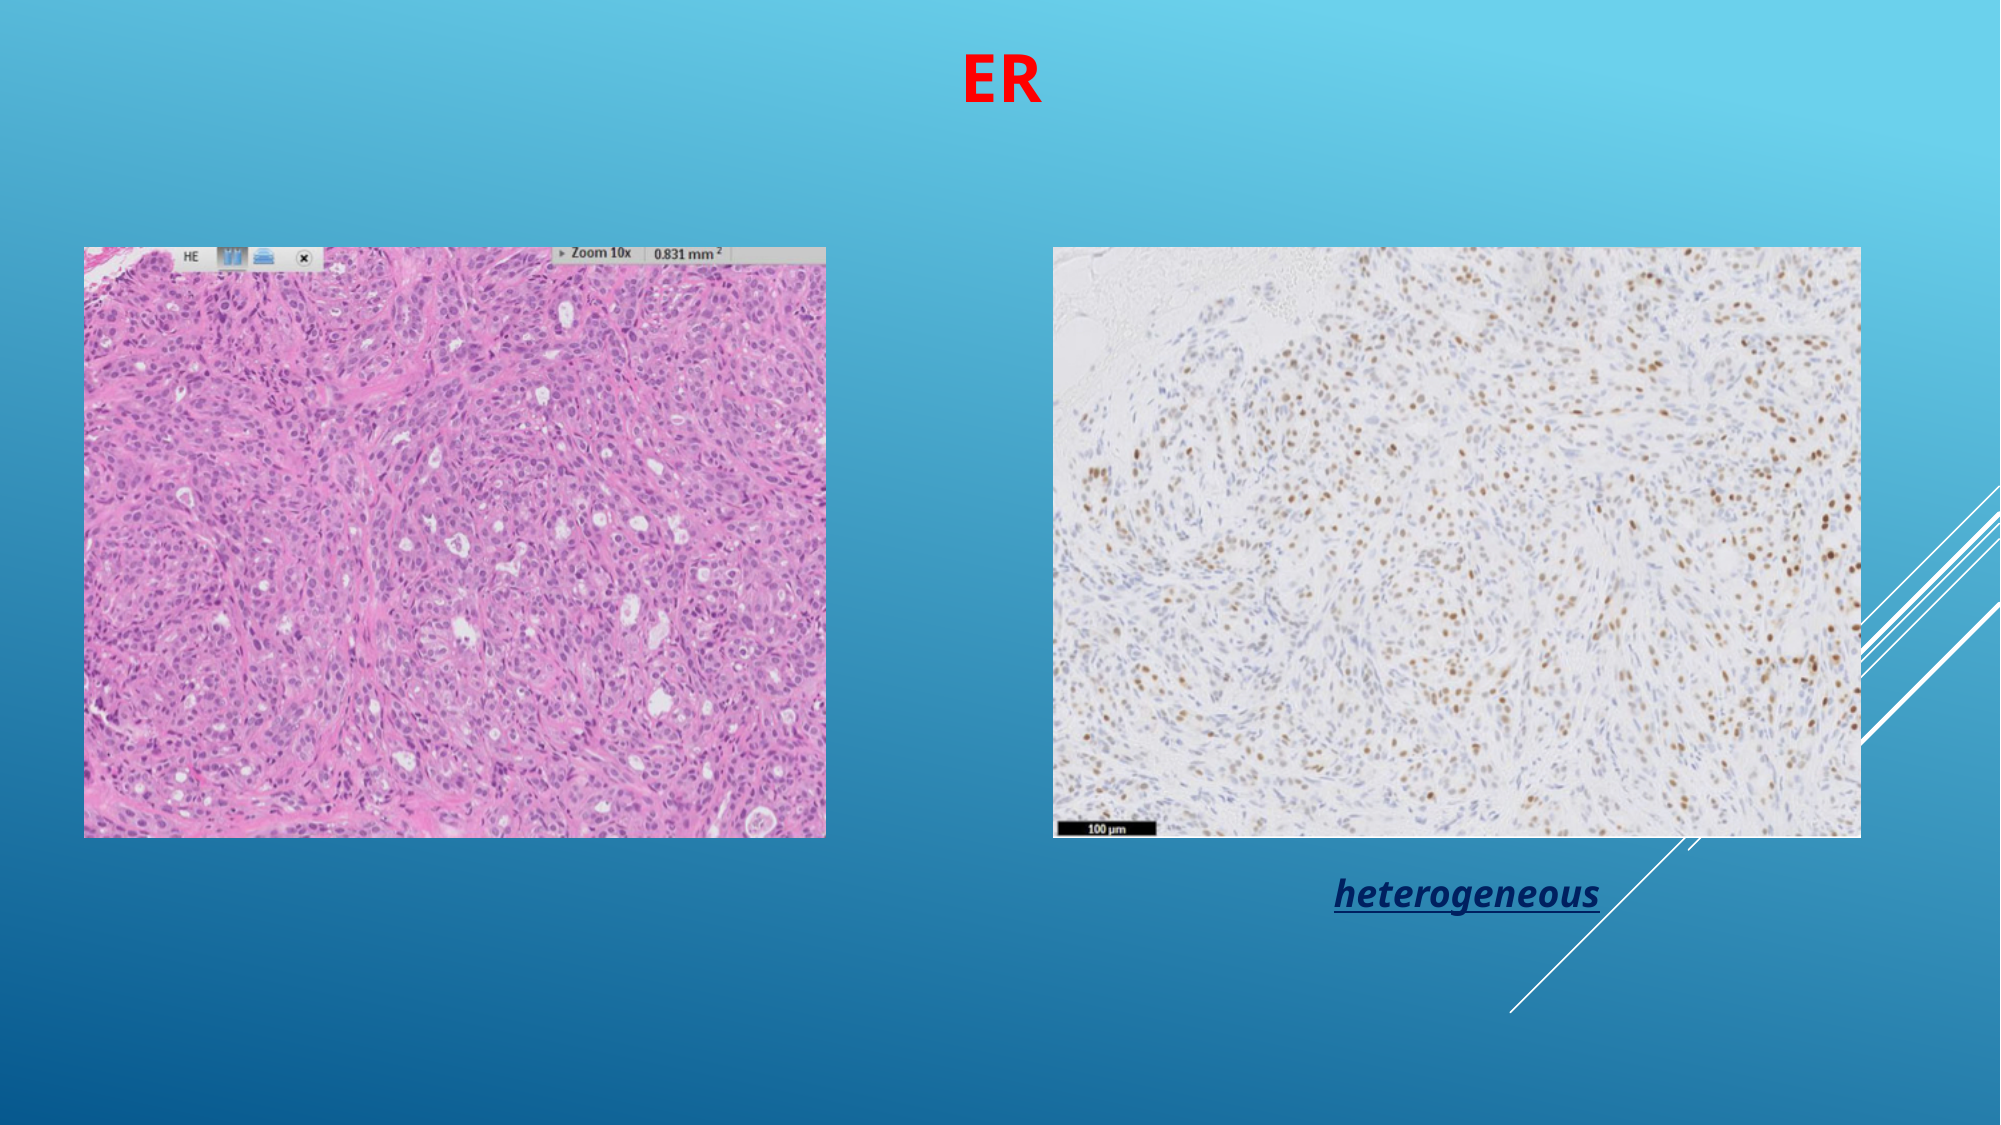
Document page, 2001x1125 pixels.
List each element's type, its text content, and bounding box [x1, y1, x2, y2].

picture [84, 247, 827, 839]
text_box ER [946, 28, 1058, 123]
text_box heterogeneous [1319, 862, 1616, 923]
picture [1053, 247, 1861, 839]
